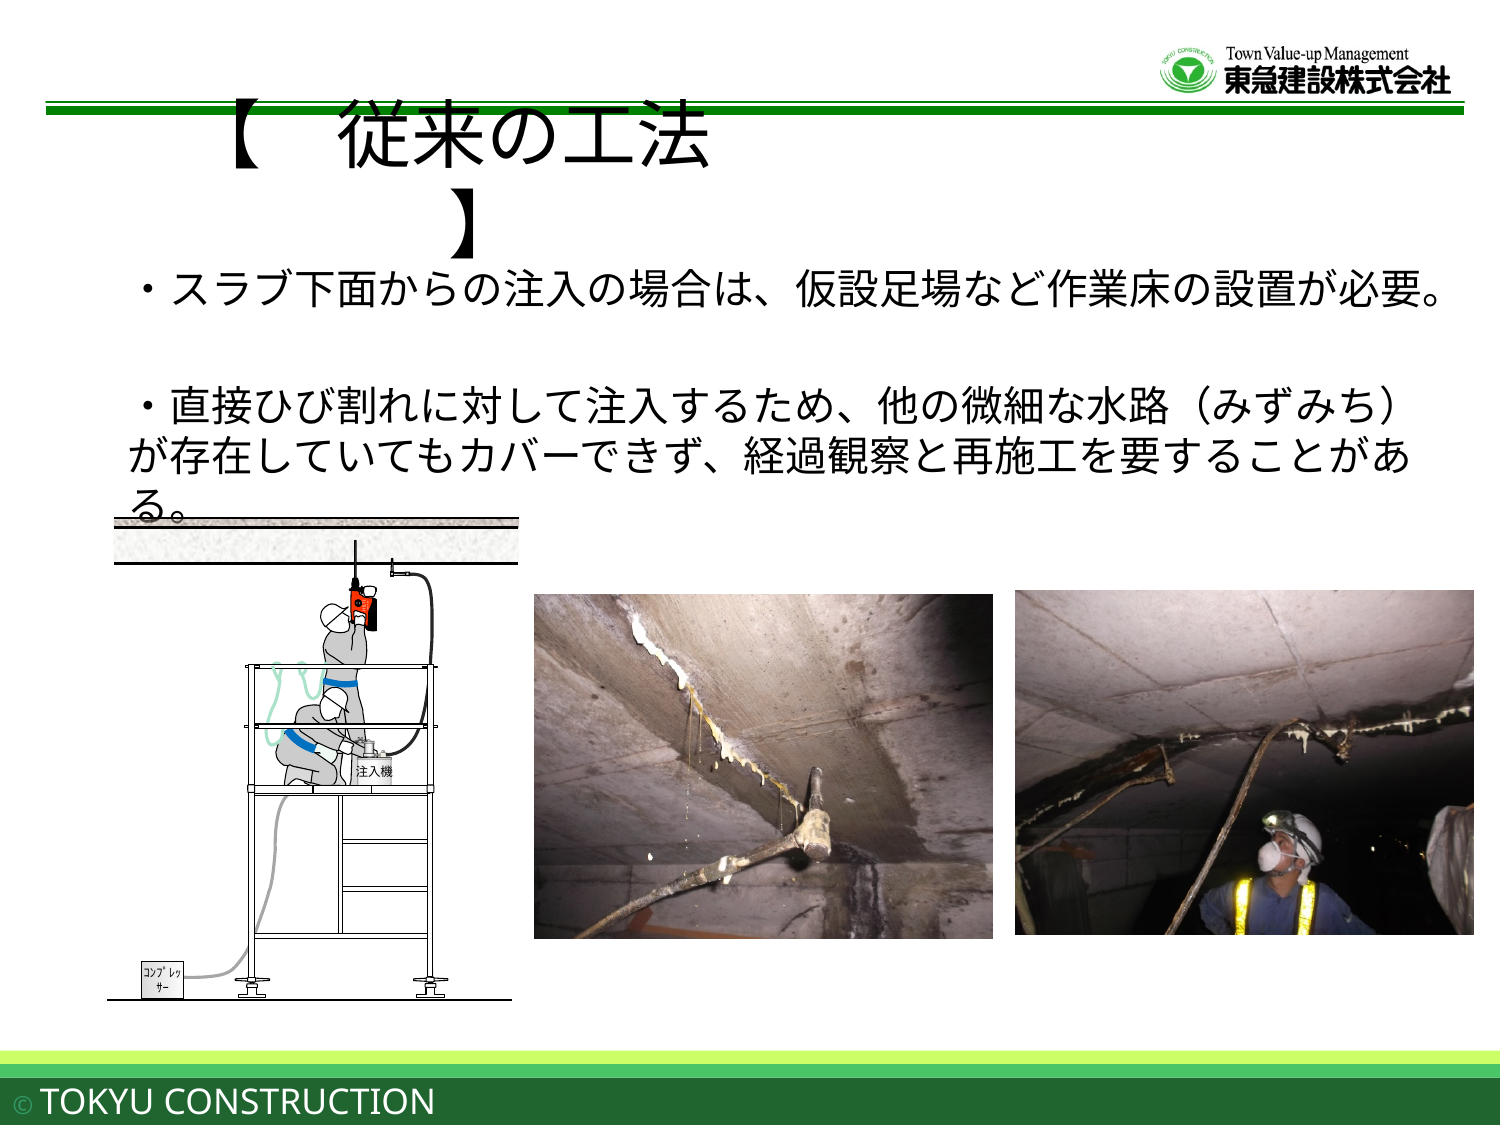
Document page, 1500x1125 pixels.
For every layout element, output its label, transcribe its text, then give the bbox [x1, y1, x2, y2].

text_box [107, 514, 520, 1000]
picture [1015, 590, 1474, 935]
picture [534, 594, 993, 939]
title 【 従来の工法 】 [112, 99, 786, 255]
list ・スラブ下面からの注入の場合は、仮設足場など作業床の設置が必要。 ・直接ひび割れに対して注入するため、他の微細な水路（みずみち）が存在していてもカバーできず、経過観察と再施工を要することがある。 [112, 255, 1448, 1000]
picture [1160, 46, 1451, 94]
